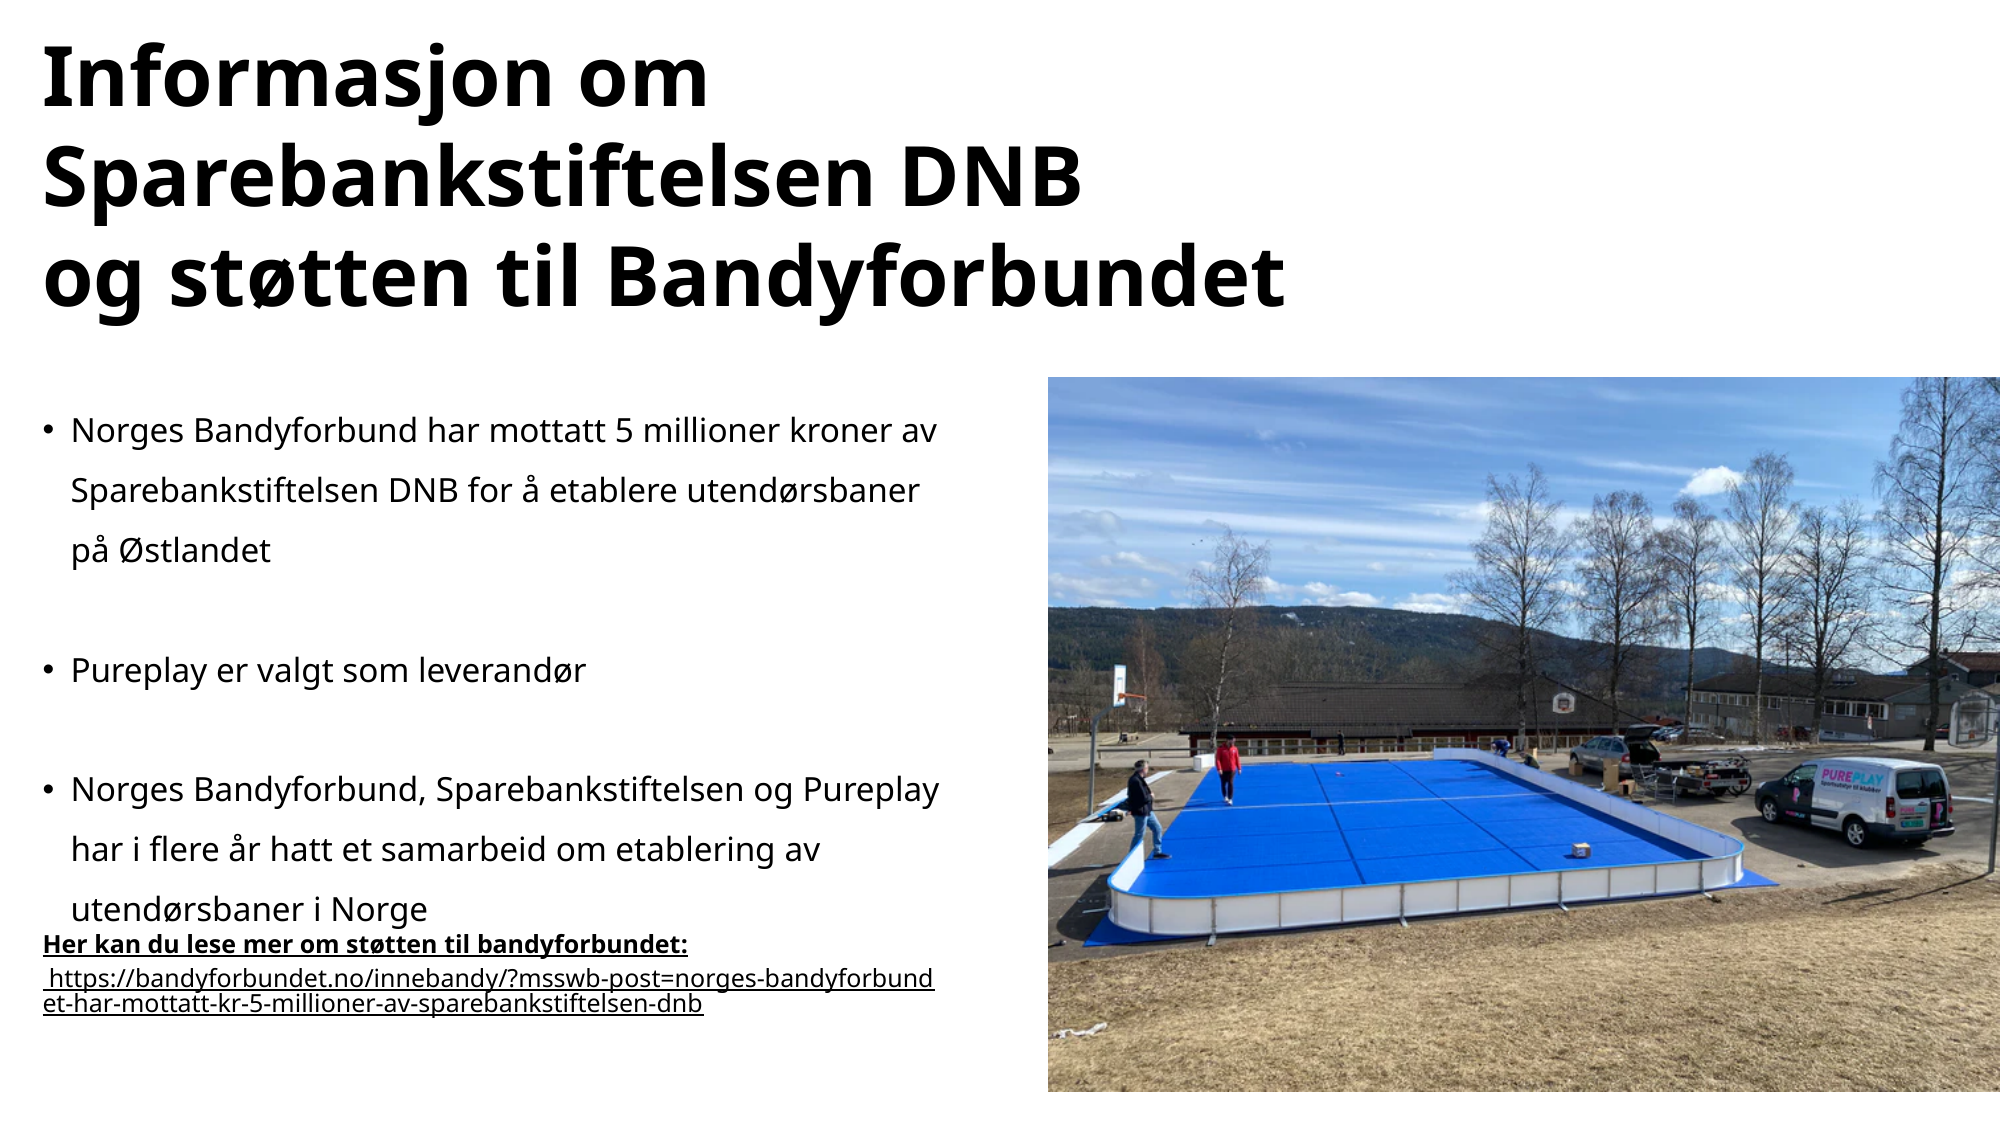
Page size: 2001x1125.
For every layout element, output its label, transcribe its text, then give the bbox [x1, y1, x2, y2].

text_box Norges Bandyforbund har mottatt 5 millioner kroner av Sparebankstiftelsen DNB for å etablere utendørsbaner på Østlandet Pureplay er valgt som leverandør Norges Bandyforbund, Sparebankstiftelsen og Pureplay har i flere år hatt et samarbeid om etablering av utendørsbaner i Norge Her kan du lese mer om støtten til bandyforbundet: https://bandyforbundet.no/innebandy/?msswb-post=norges-bandyforbundet-har-mottatt-kr-5-millioner-av-sparebankstiftelsen-dnb [27, 381, 960, 1094]
text_box Informasjon om Sparebankstiftelsen DNB og støtten til Bandyforbundet [27, 16, 1929, 331]
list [1048, 377, 2000, 1092]
